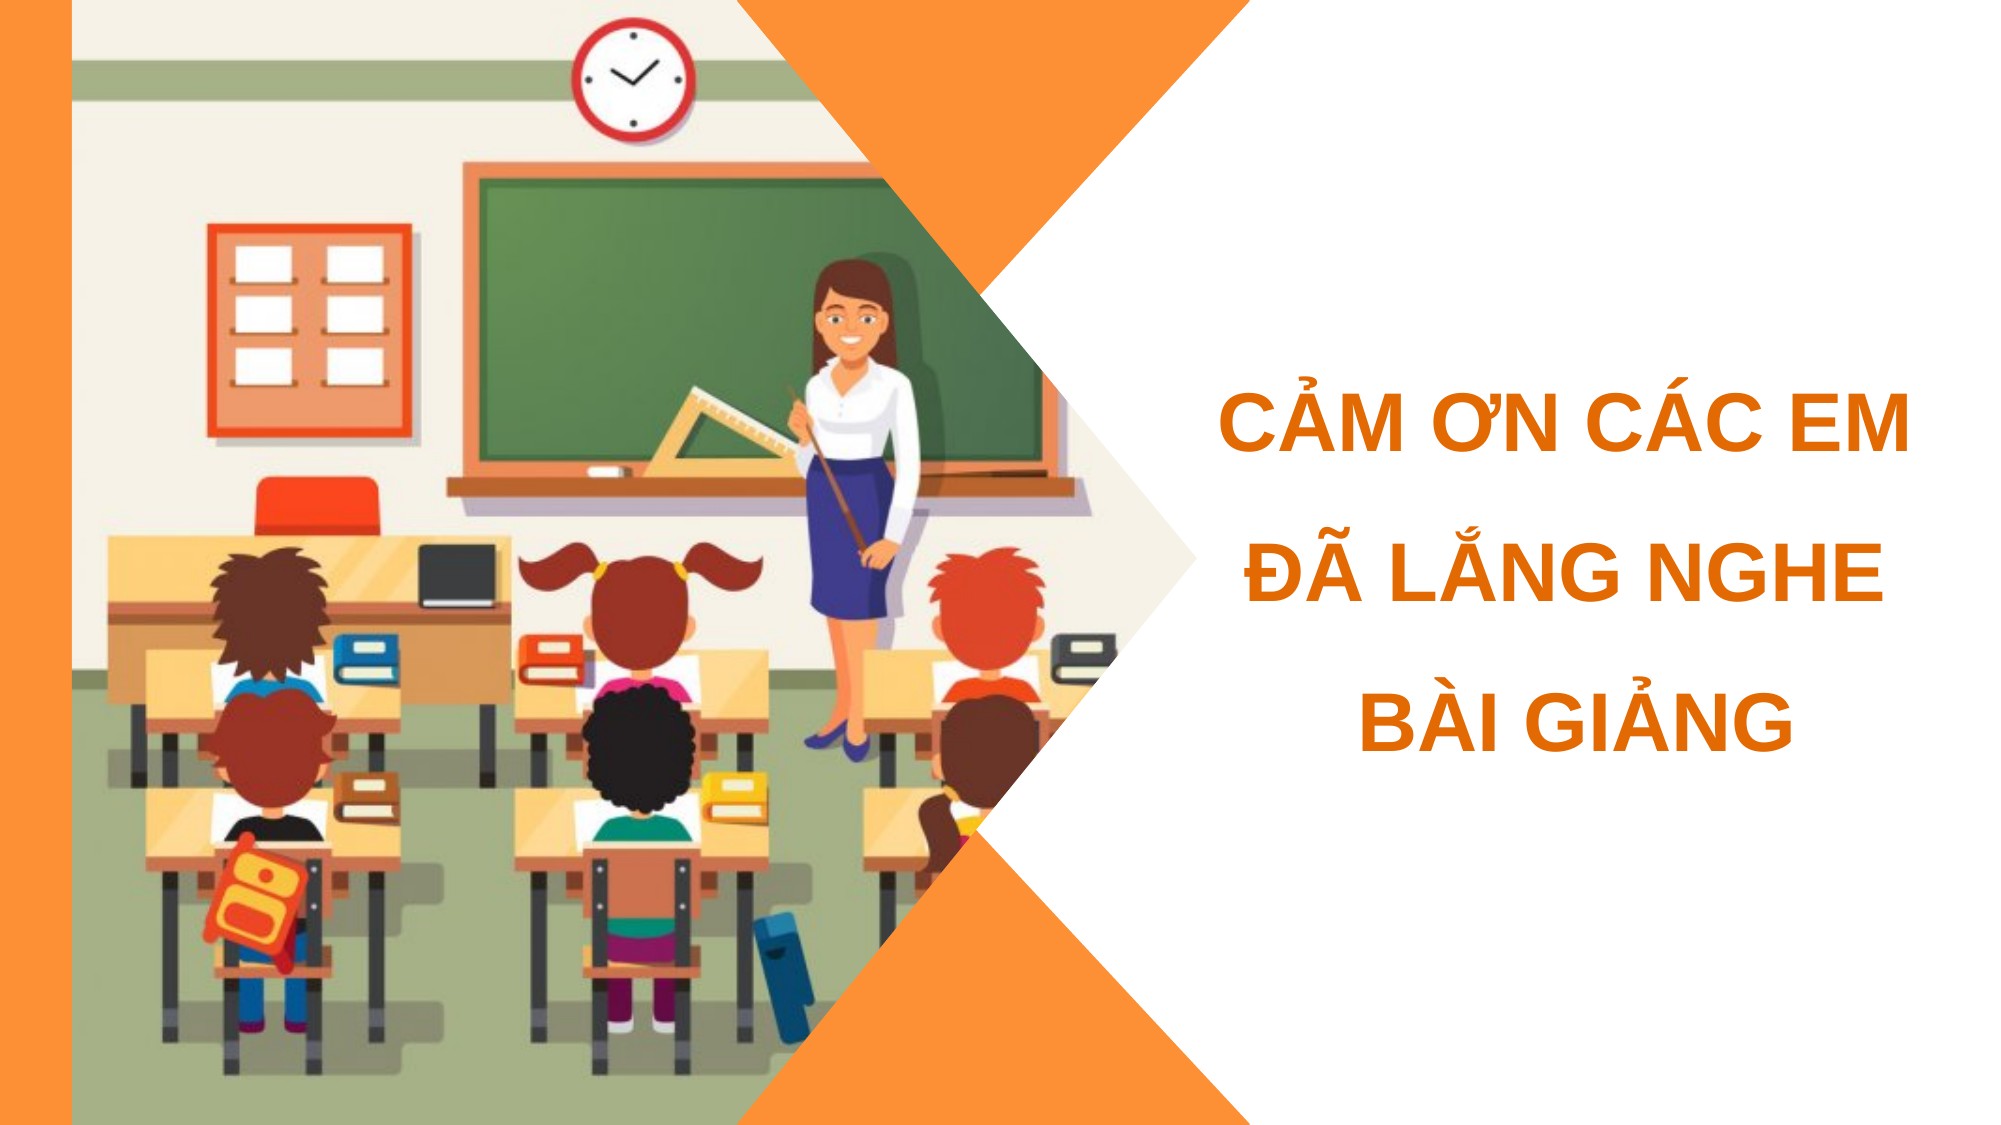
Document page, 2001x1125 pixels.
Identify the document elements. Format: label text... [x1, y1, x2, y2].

text_box CẢM ƠN CÁC EM ĐÃ LẮNG NGHE BÀI GIẢNG [1203, 310, 1951, 776]
picture [71, 0, 1197, 1125]
